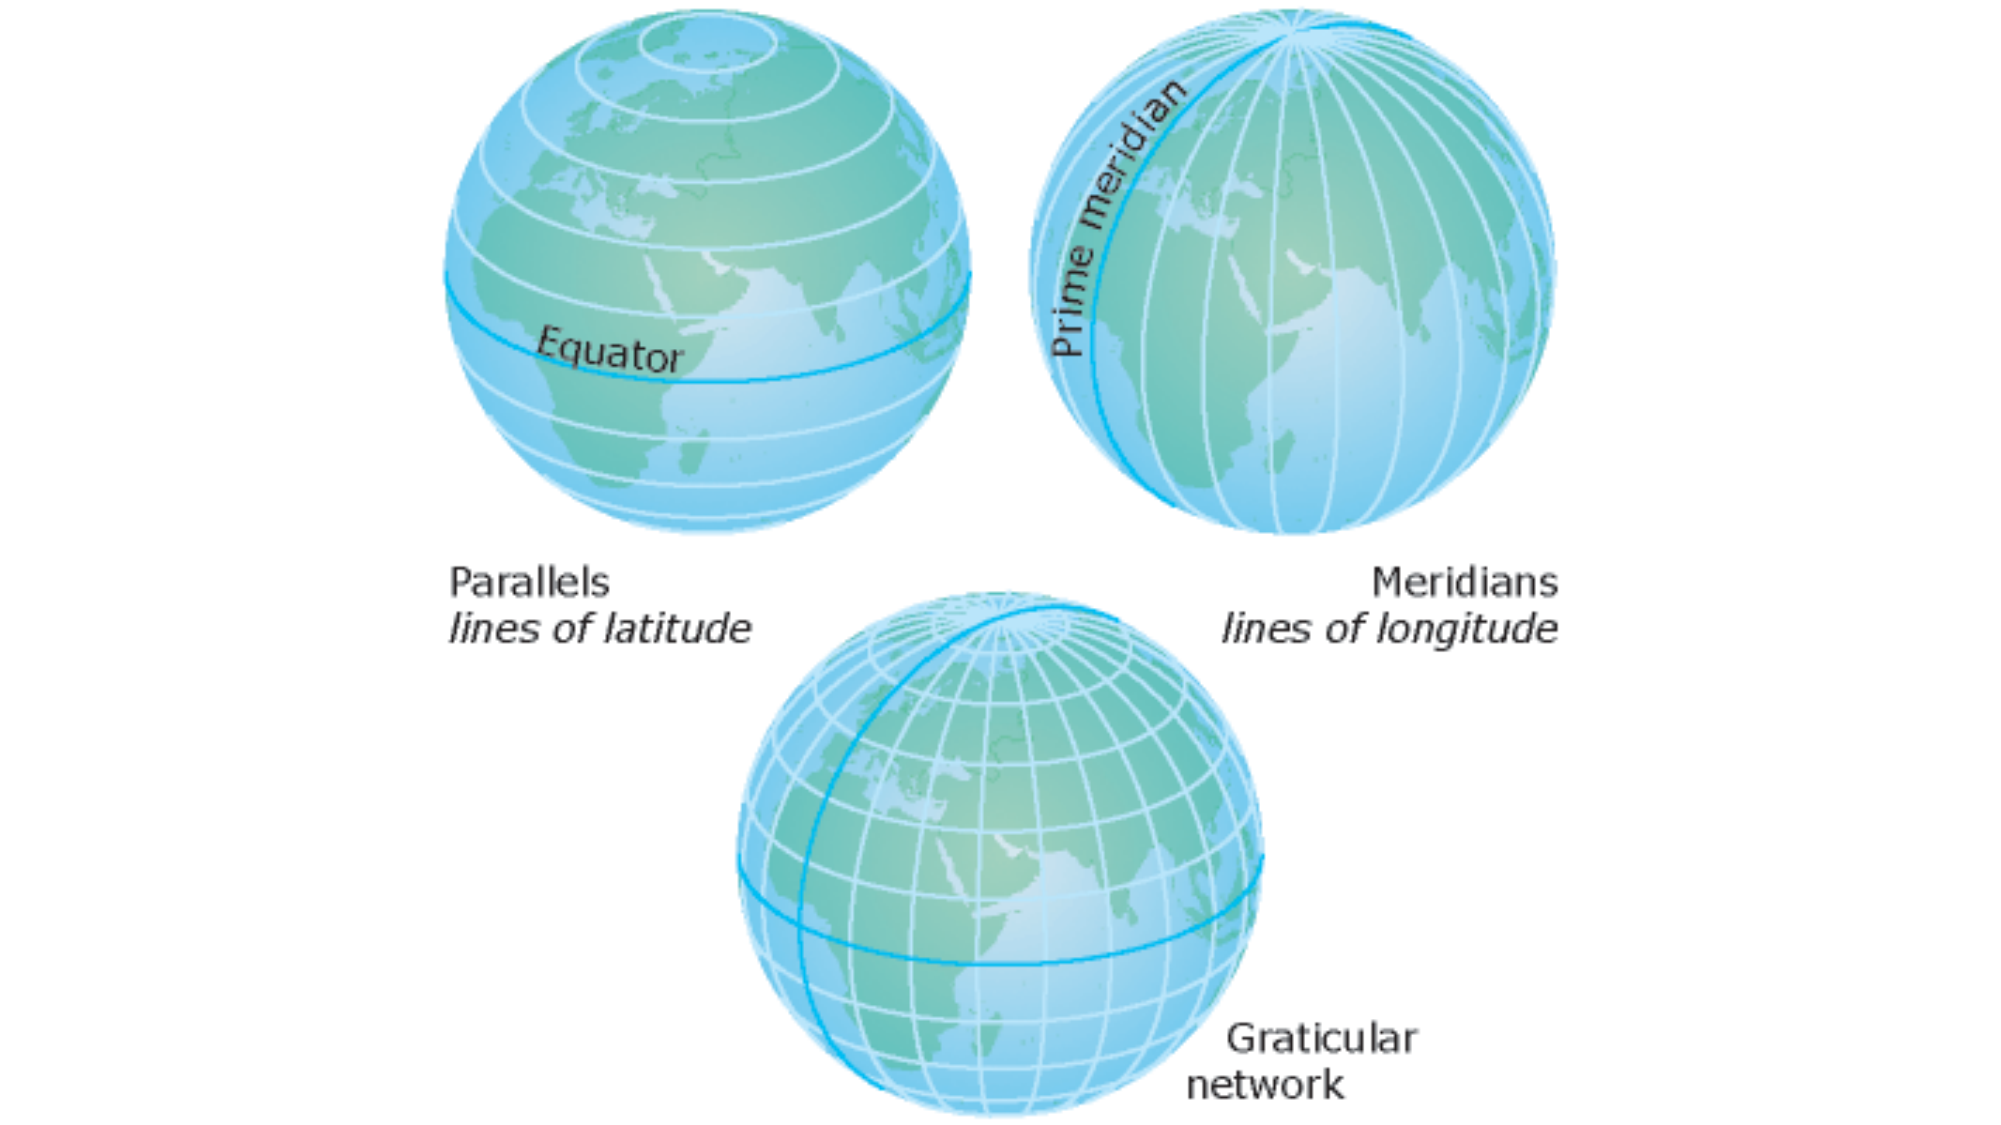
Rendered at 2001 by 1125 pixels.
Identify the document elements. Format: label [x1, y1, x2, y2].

picture [437, 0, 1564, 1125]
